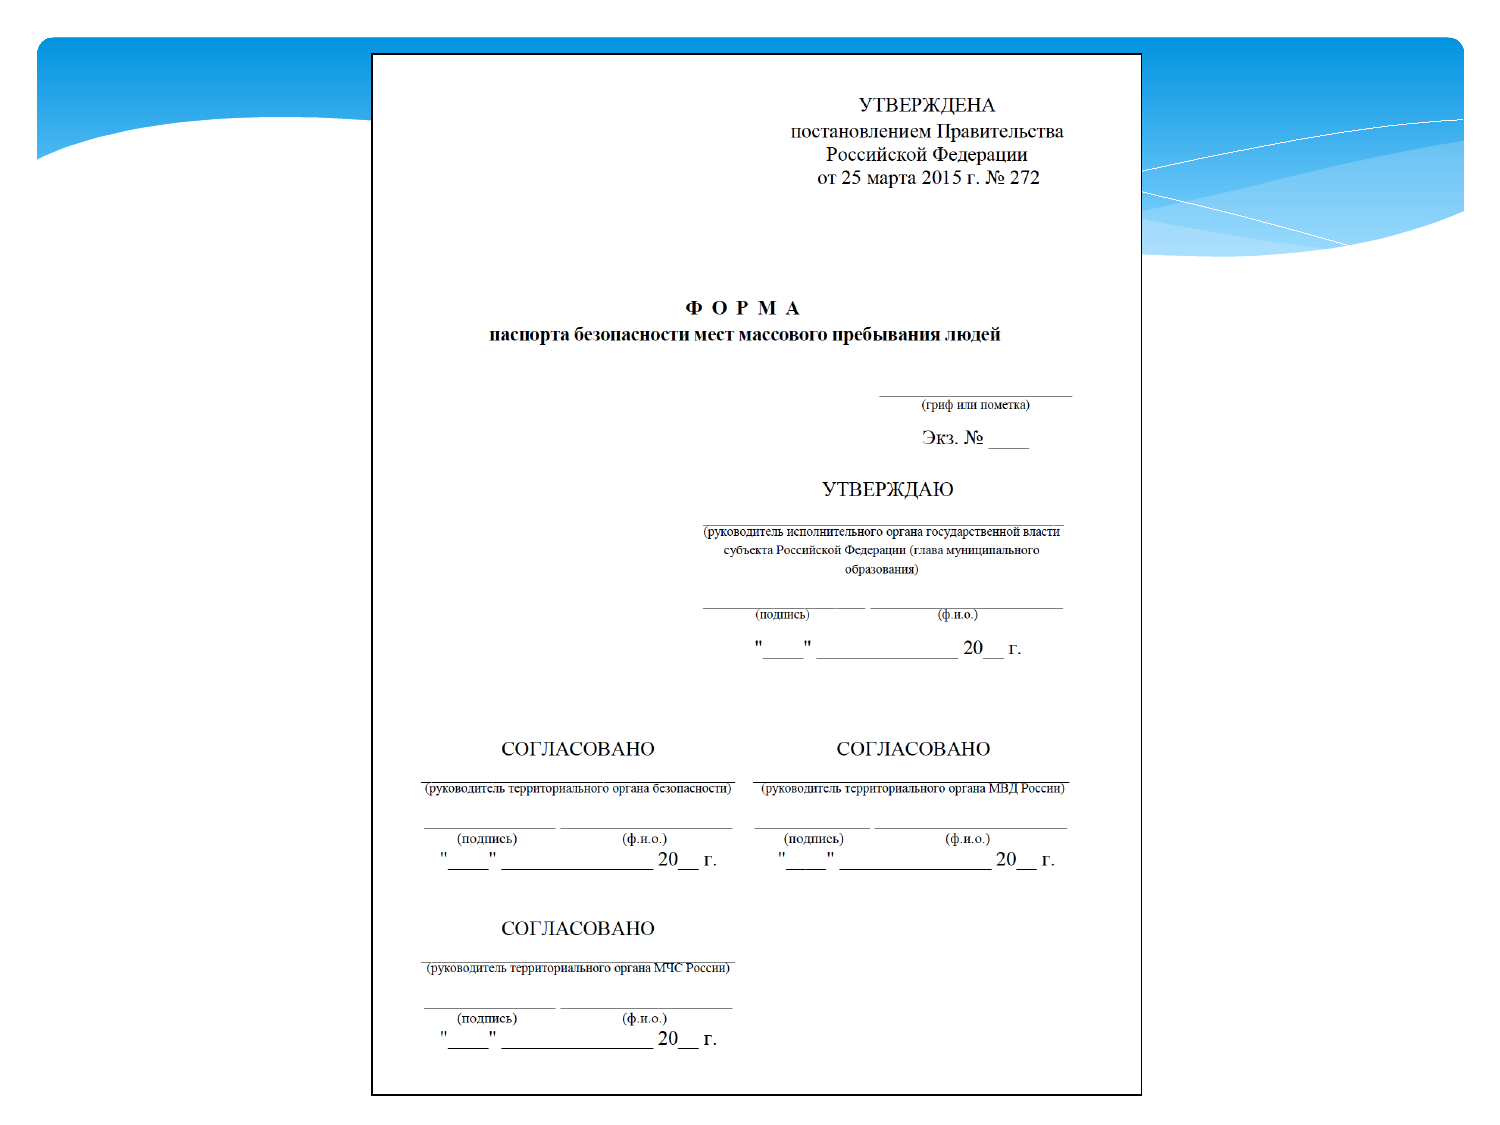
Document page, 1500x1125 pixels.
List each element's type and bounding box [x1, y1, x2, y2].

picture [372, 54, 1142, 1095]
